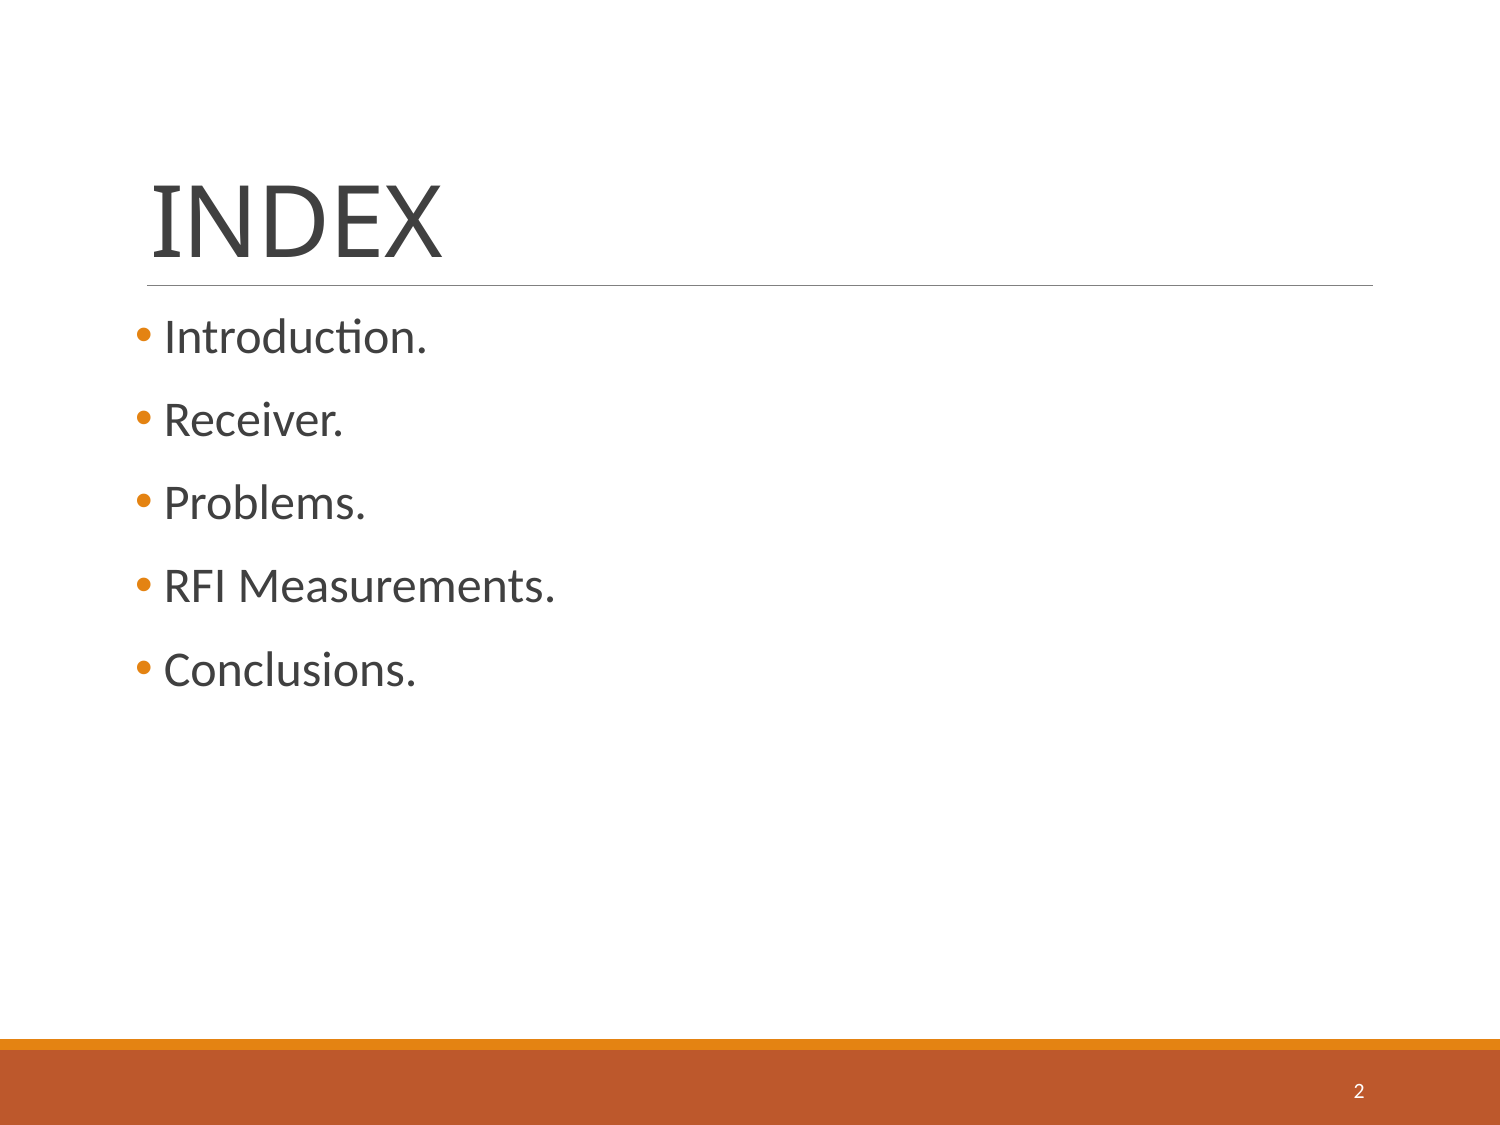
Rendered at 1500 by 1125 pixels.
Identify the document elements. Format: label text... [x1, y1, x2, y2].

list Introduction. Receiver. Problems. RFI Measurements. Conclusions. [135, 302, 1373, 963]
title INDEX [135, 47, 1373, 285]
slide_number 2 [1218, 1059, 1380, 1120]
